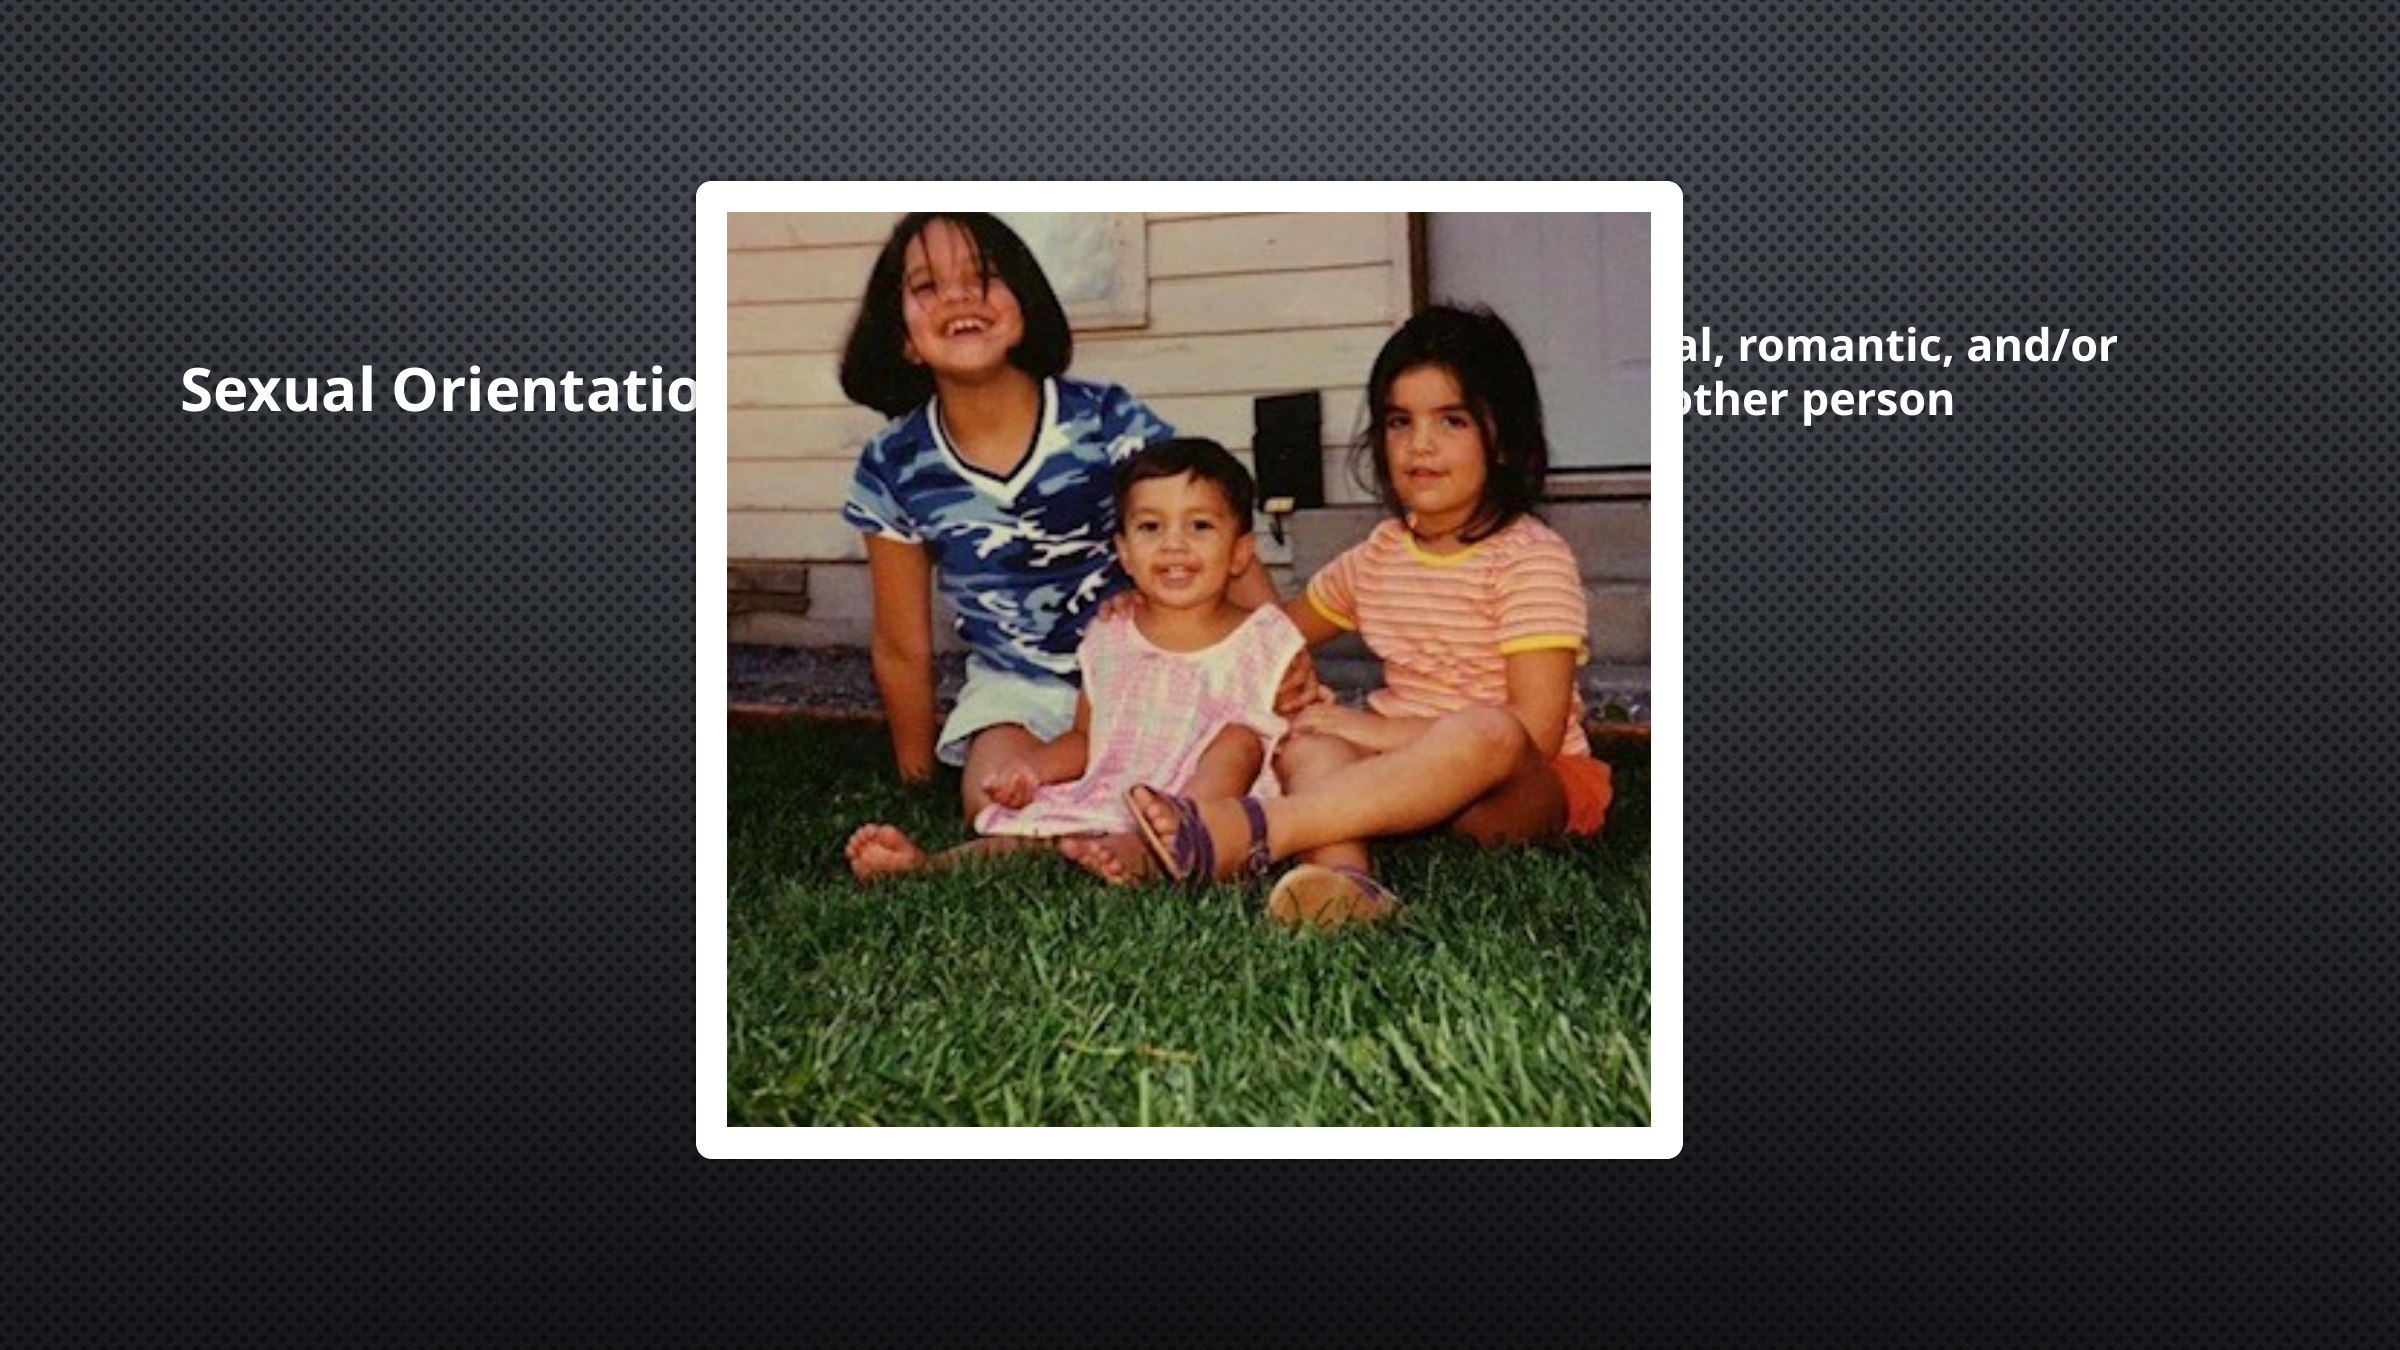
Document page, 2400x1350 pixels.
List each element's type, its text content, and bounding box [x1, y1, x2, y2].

text_box A person's enduring physical, romantic, and/or emotional attraction to another person [1687, 309, 2171, 433]
picture [726, 211, 1652, 1128]
text_box Sexual Orientation [113, 343, 690, 431]
